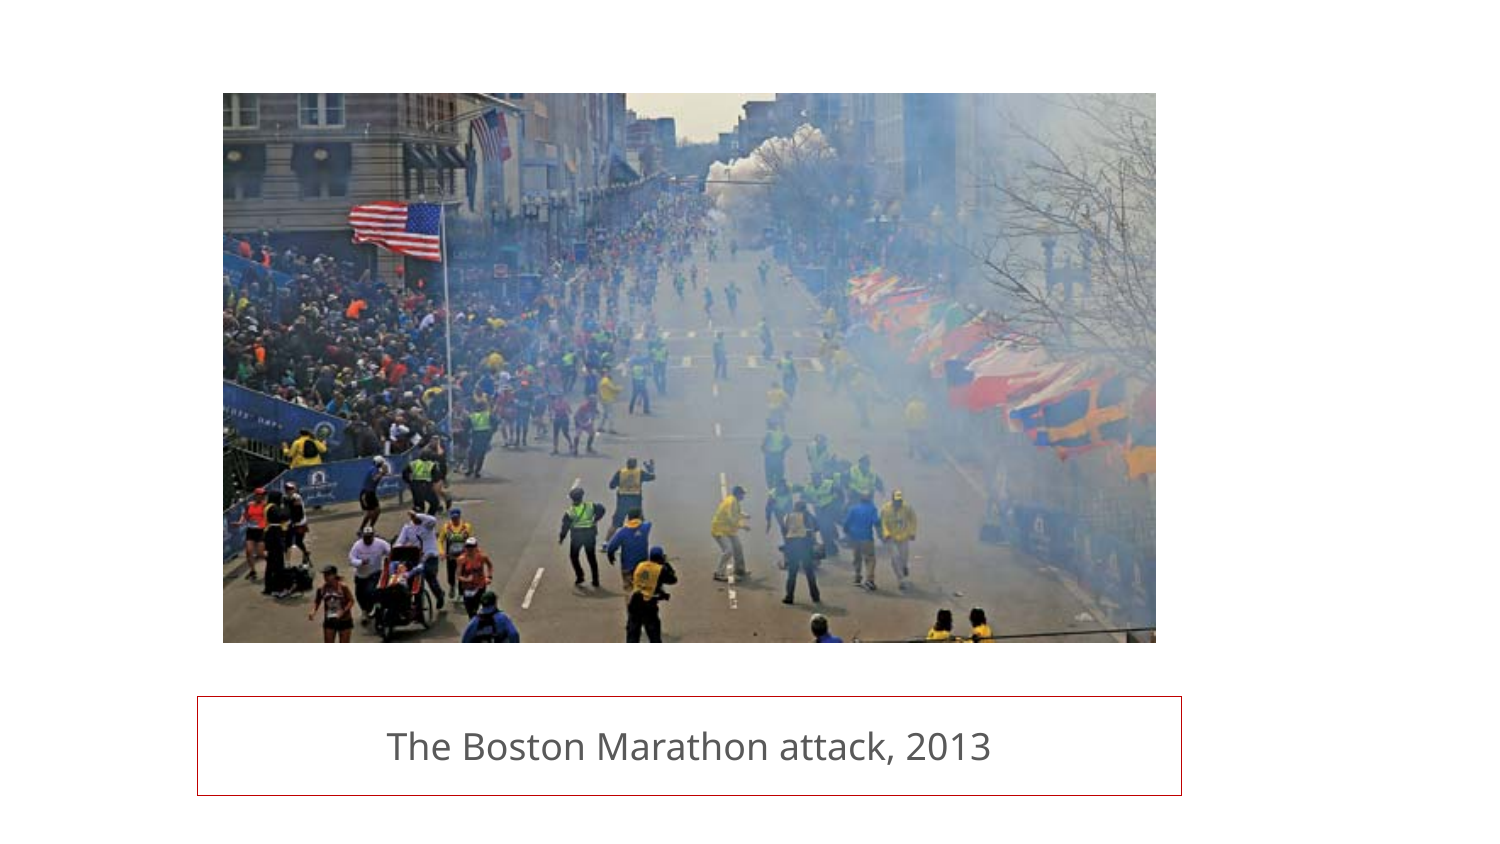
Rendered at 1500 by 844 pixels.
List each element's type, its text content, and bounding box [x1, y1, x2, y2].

list The Boston Marathon attack, 2013 [197, 696, 1182, 796]
picture [223, 93, 1156, 643]
